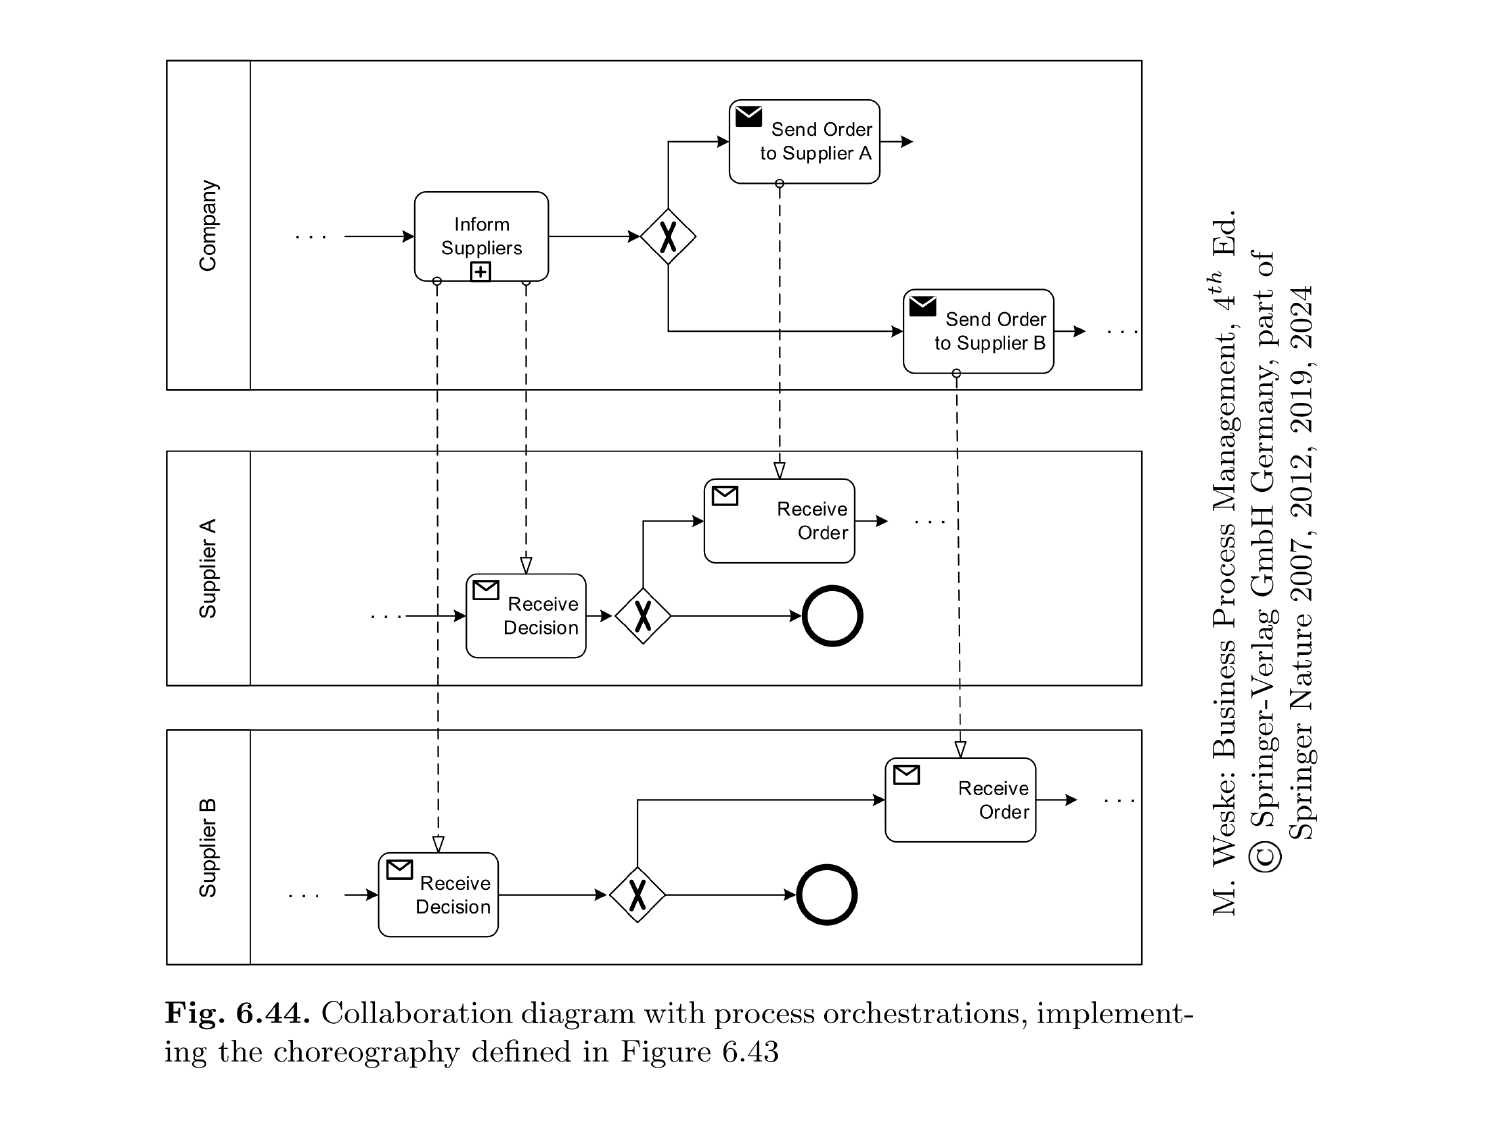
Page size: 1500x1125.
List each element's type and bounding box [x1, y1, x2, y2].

picture [161, 56, 1338, 1069]
